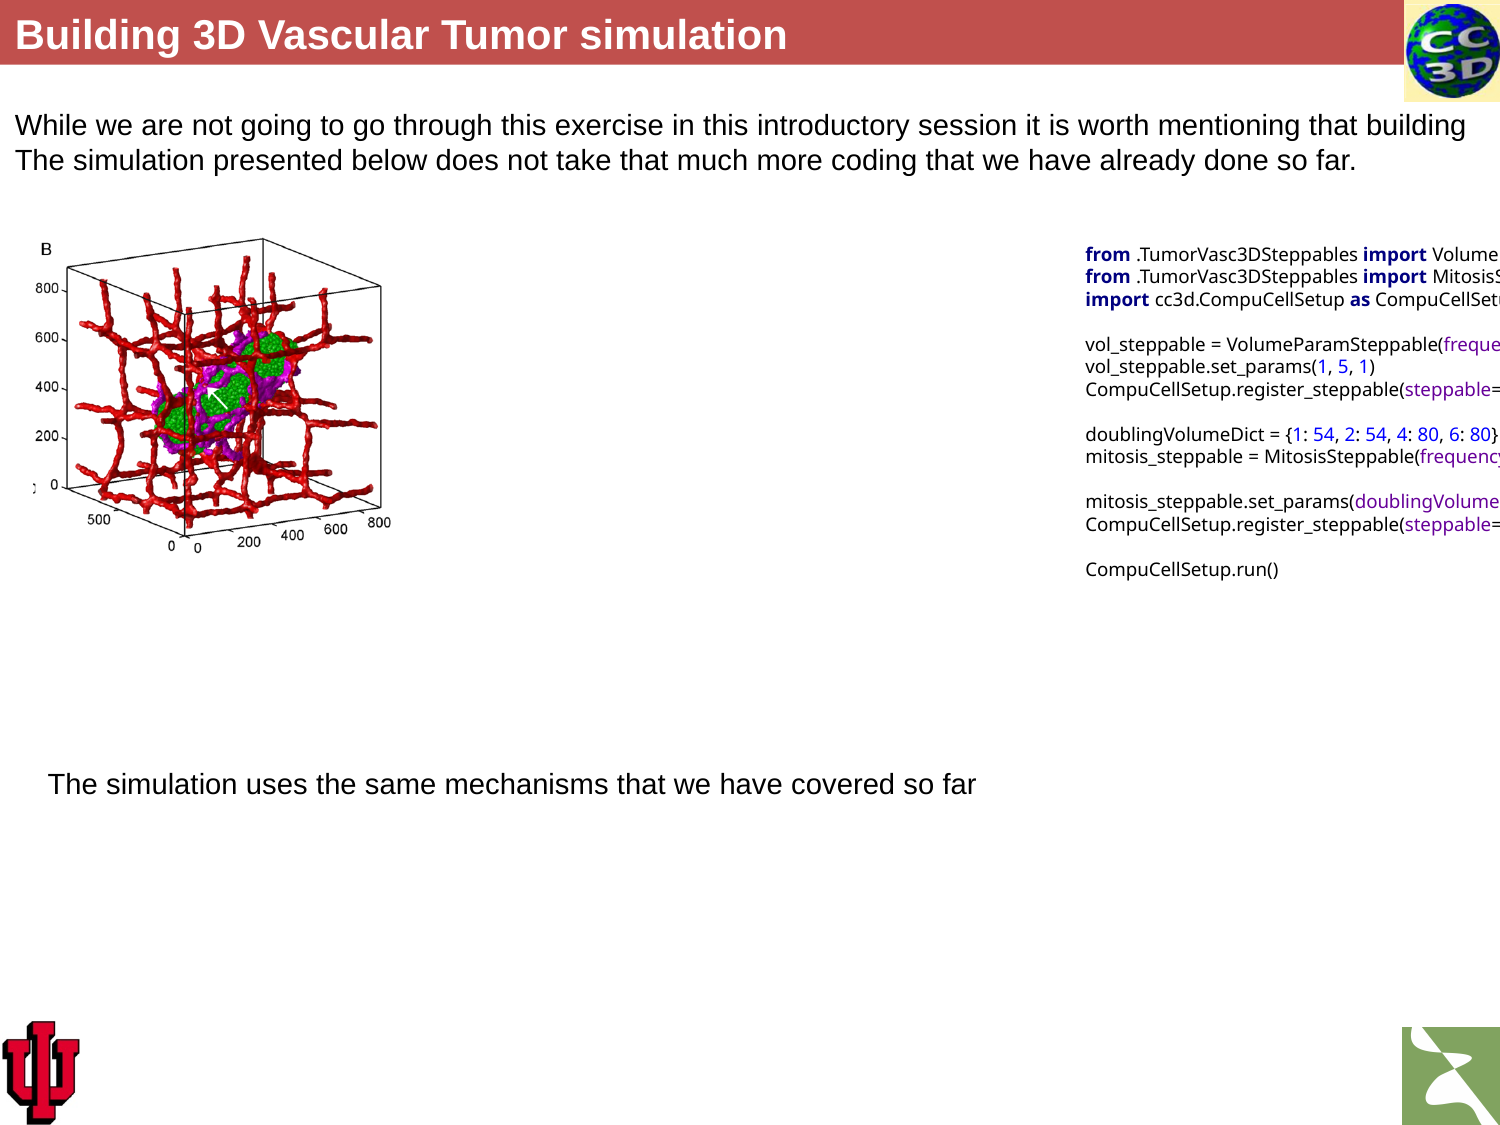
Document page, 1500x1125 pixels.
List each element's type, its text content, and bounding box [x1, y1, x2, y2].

text_box Building 3D Vascular Tumor simulation [0, 0, 1403, 65]
text_box The simulation uses the same mechanisms that we have covered so far [32, 758, 1469, 808]
text_box from .TumorVasc3DSteppables import VolumeParamSteppable from .TumorVasc3DSteppables import MitosisSteppable import cc3d.CompuCellSetup as CompuCellSetup vol_steppable = VolumeParamSteppable(frequency=1) vol_steppable.set_params(1, 5, 1) CompuCellSetup.register_steppable(steppable=vol_steppable) doublingVolumeDict = {1: 54, 2: 54, 4: 80, 6: 80} mitosis_steppable = MitosisSteppable(frequency=1) mitosis_steppable.set_params(doublingVolumeDict=doublingVolumeDict) CompuCellSetup.register_steppable(steppable=mitosis_steppable) CompuCellSetup.run() [1070, 234, 1500, 633]
picture [32, 217, 403, 563]
picture [0, 1020, 80, 1125]
picture [1404, 0, 1500, 103]
picture [1402, 1027, 1500, 1125]
text_box While we are not going to go through this exercise in this introductory session it is worth mentioning that building The simulation presented below does not take that much more coding that we have already done so far. [0, 98, 1500, 184]
